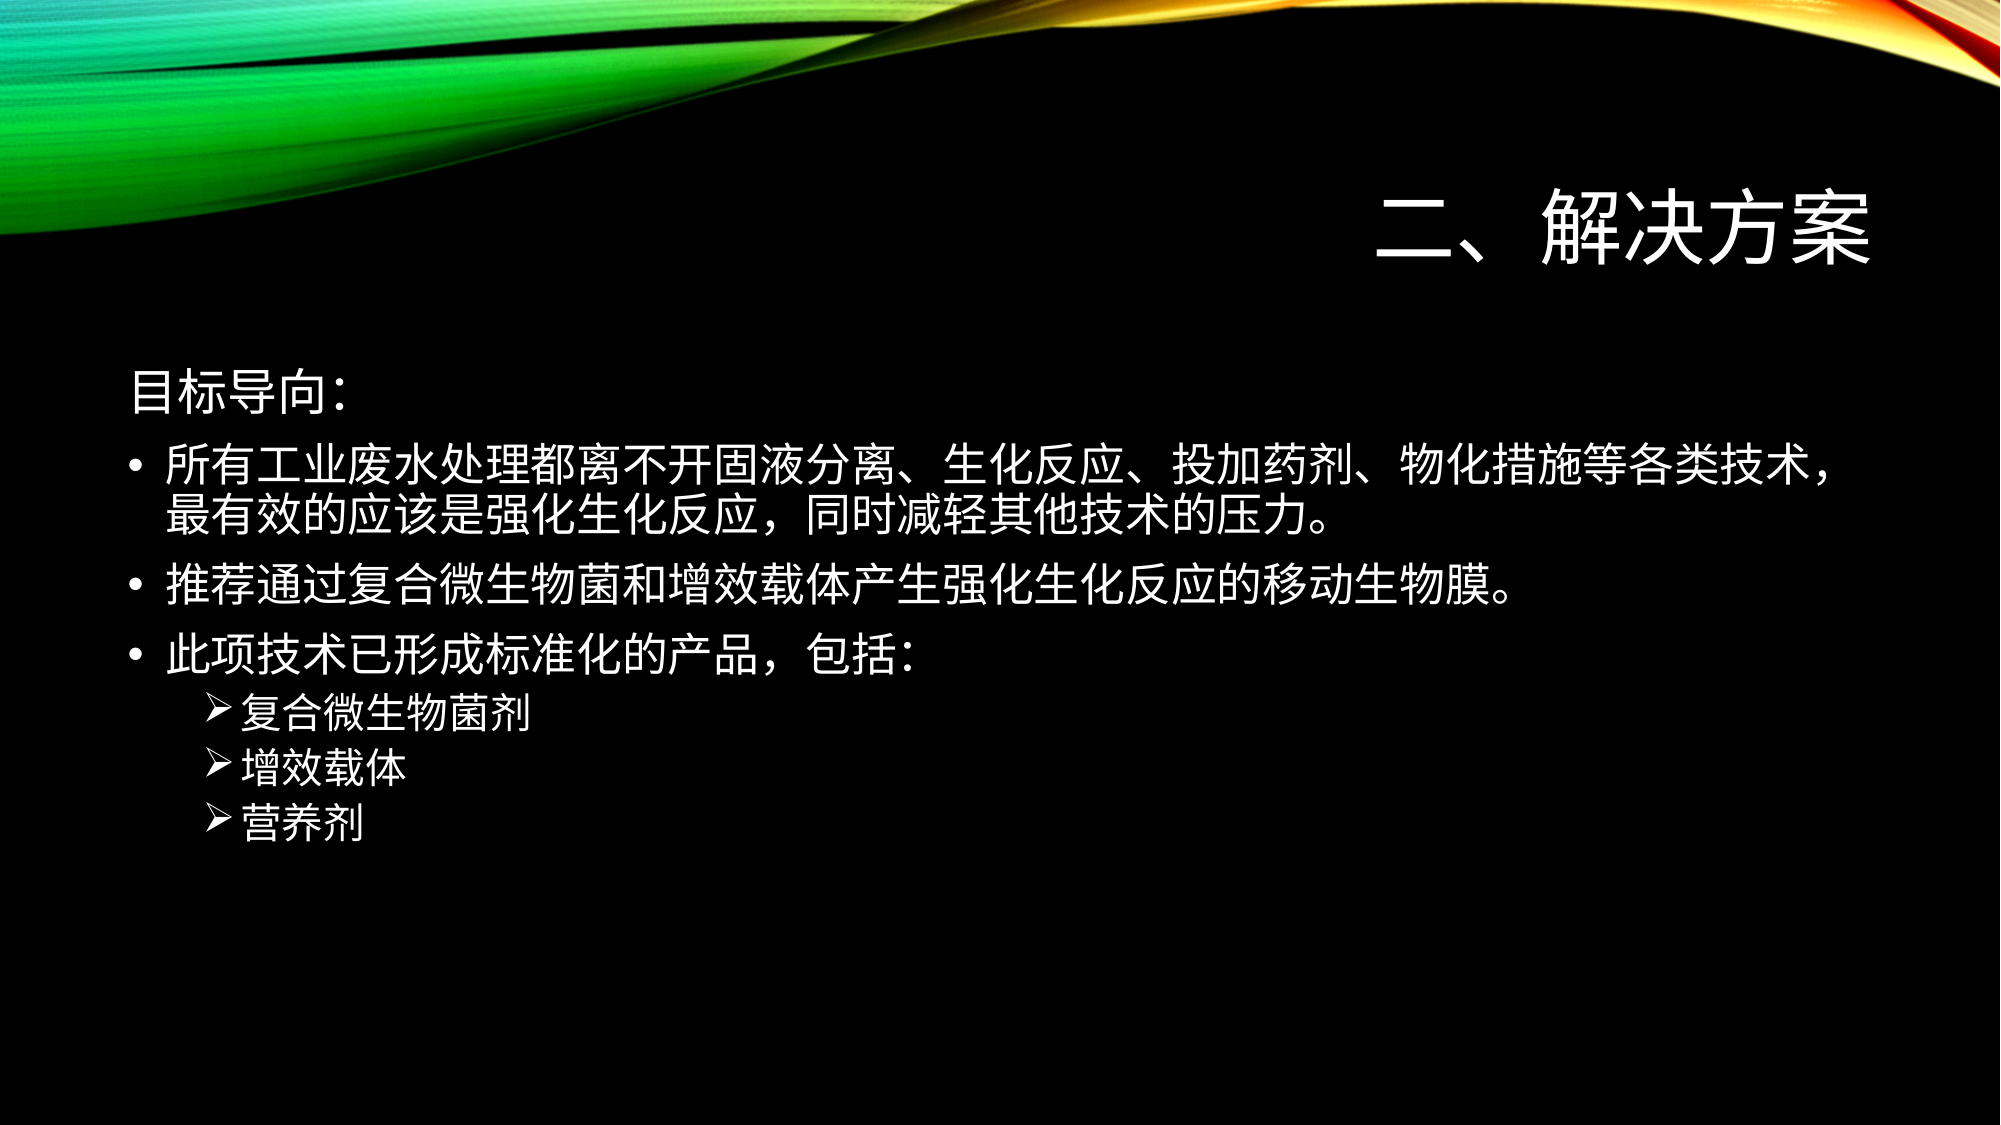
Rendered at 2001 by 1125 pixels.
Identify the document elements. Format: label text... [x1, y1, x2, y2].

picture [0, 0, 2000, 237]
title 二、解决方案 [474, 125, 1888, 338]
list 目标导向： 所有工业废水处理都离不开固液分离、生化反应、投加药剂、物化措施等各类技术，最有效的应该是强化生化反应，同时减轻其他技术的压力。 推荐通过复合微生物菌和增效载体产生强化生化反应的移动生物膜。 此项技术已形成标准化的产品，包括： 复合微生物菌剂 增效载体 营养剂 [112, 360, 1888, 1021]
